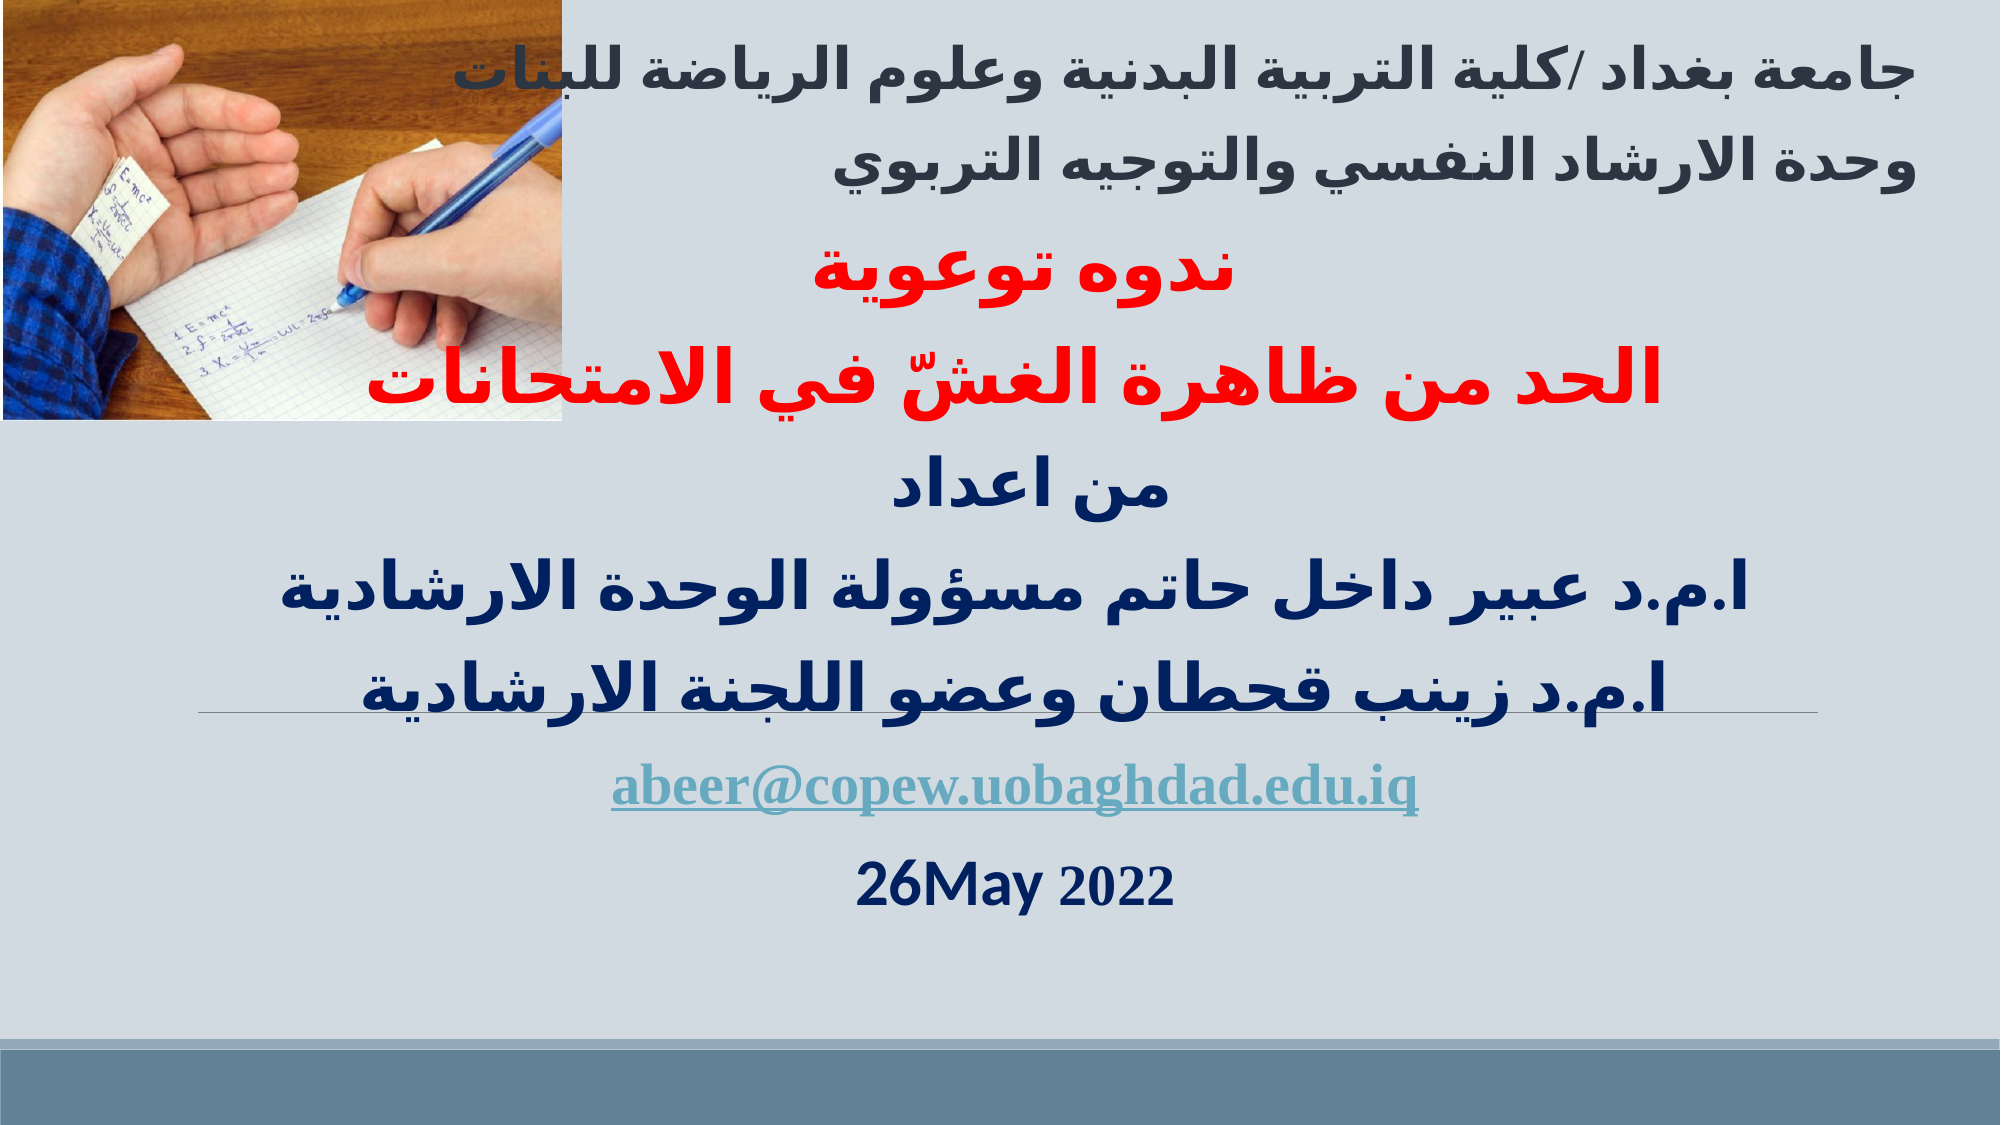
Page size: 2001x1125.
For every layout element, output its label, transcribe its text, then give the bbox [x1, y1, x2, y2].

text_box جامعة بغداد /كلية التربية البدنية وعلوم الرياضة للبنات وحدة الارشاد النفسي والتوجيه التربوي ندوه توعوية الحد من ظاهرة الغشّ في الامتحانات من اعداد ا.م.د عبير داخل حاتم مسؤولة الوحدة الارشادية ا.م.د زينب قحطان وعضو اللجنة الارشادية abeer@copew.uobaghdad.edu.iq 2022 26May [95, 18, 1935, 926]
picture [0, 0, 562, 421]
